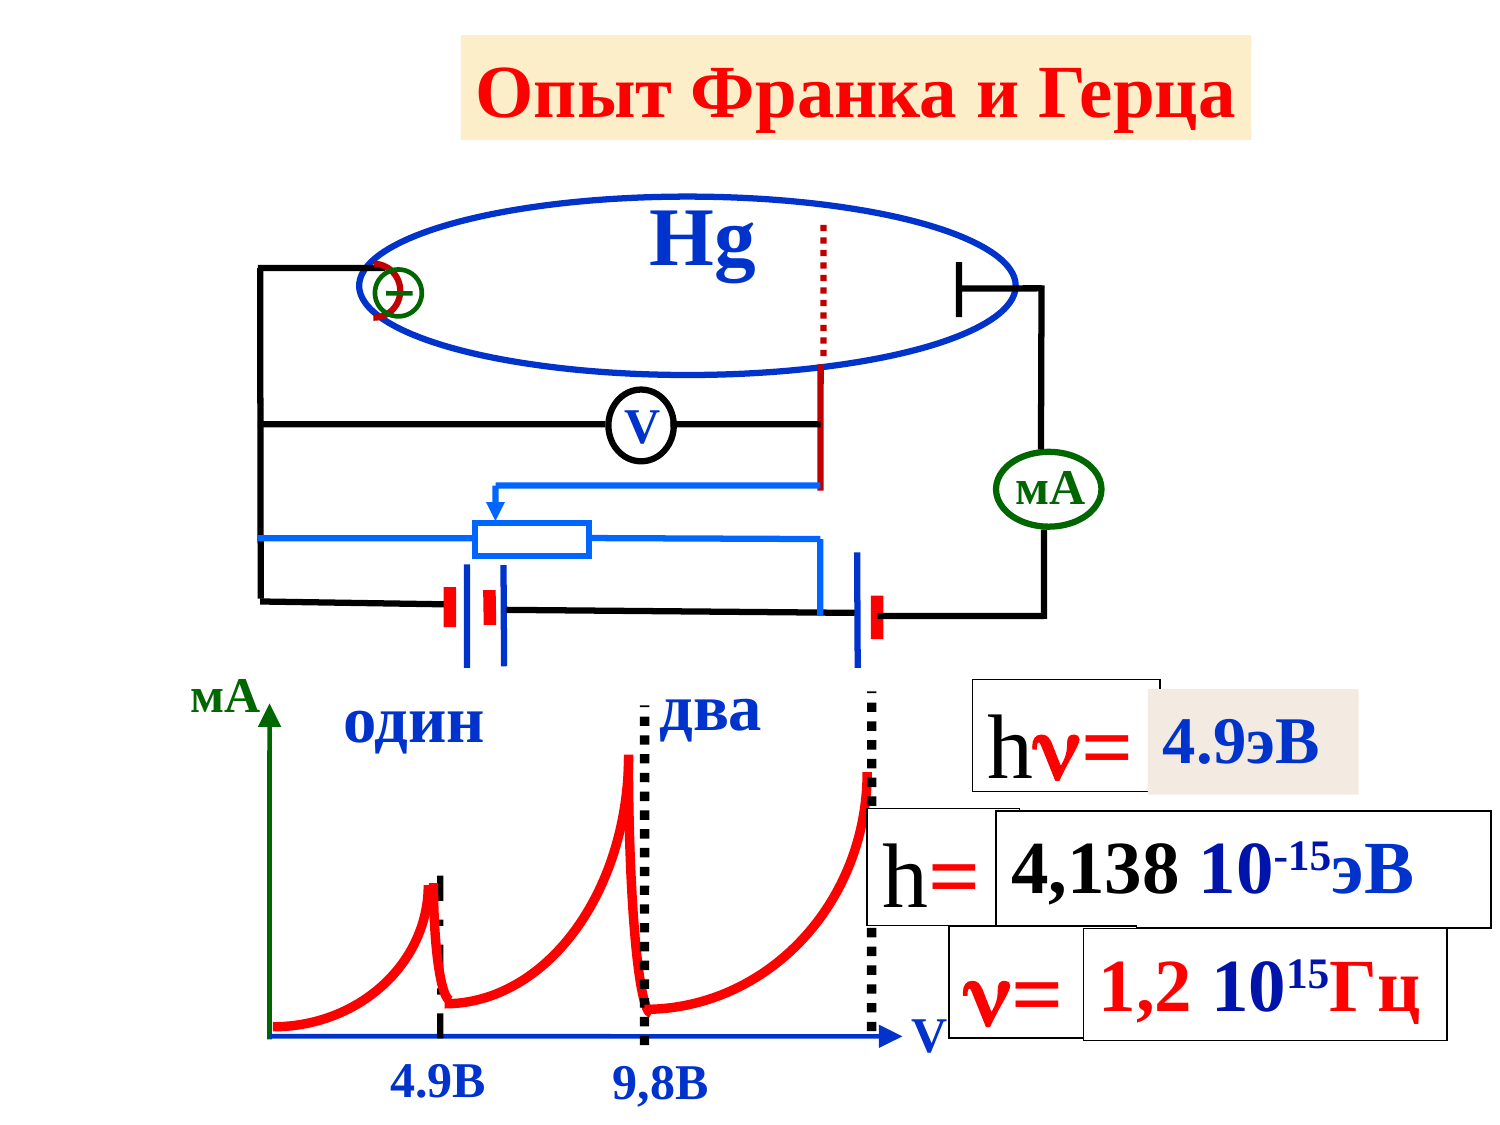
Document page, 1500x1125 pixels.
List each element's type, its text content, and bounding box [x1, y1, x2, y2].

text_box 4,138 10-15эВ [996, 810, 1491, 928]
text_box [797, 201, 1002, 260]
text_box один [328, 687, 516, 752]
text_box мА [175, 655, 293, 739]
text_box V [896, 995, 973, 1079]
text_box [257, 261, 1119, 669]
text_box [373, 197, 634, 260]
text_box = [949, 925, 1137, 1038]
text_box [257, 485, 821, 557]
text_box [433, 883, 444, 992]
text_box Опыт Франка и Герца [460, 35, 1252, 140]
text_box [644, 772, 868, 1010]
text_box 1,2 1015Гц [1083, 928, 1447, 1041]
text_box 9,8В [597, 1041, 762, 1125]
text_box 4.9В [374, 1039, 539, 1123]
text_box 4.9эВ [1147, 689, 1359, 795]
text_box h= [972, 679, 1161, 792]
text_box [441, 1026, 896, 1047]
text_box [628, 758, 652, 1000]
text_box [272, 885, 429, 1027]
text_box два [644, 687, 797, 740]
text_box Hg [634, 174, 797, 260]
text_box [820, 218, 824, 260]
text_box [374, 269, 423, 317]
text_box h= [867, 808, 1020, 926]
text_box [589, 537, 821, 617]
text_box [444, 754, 629, 1004]
